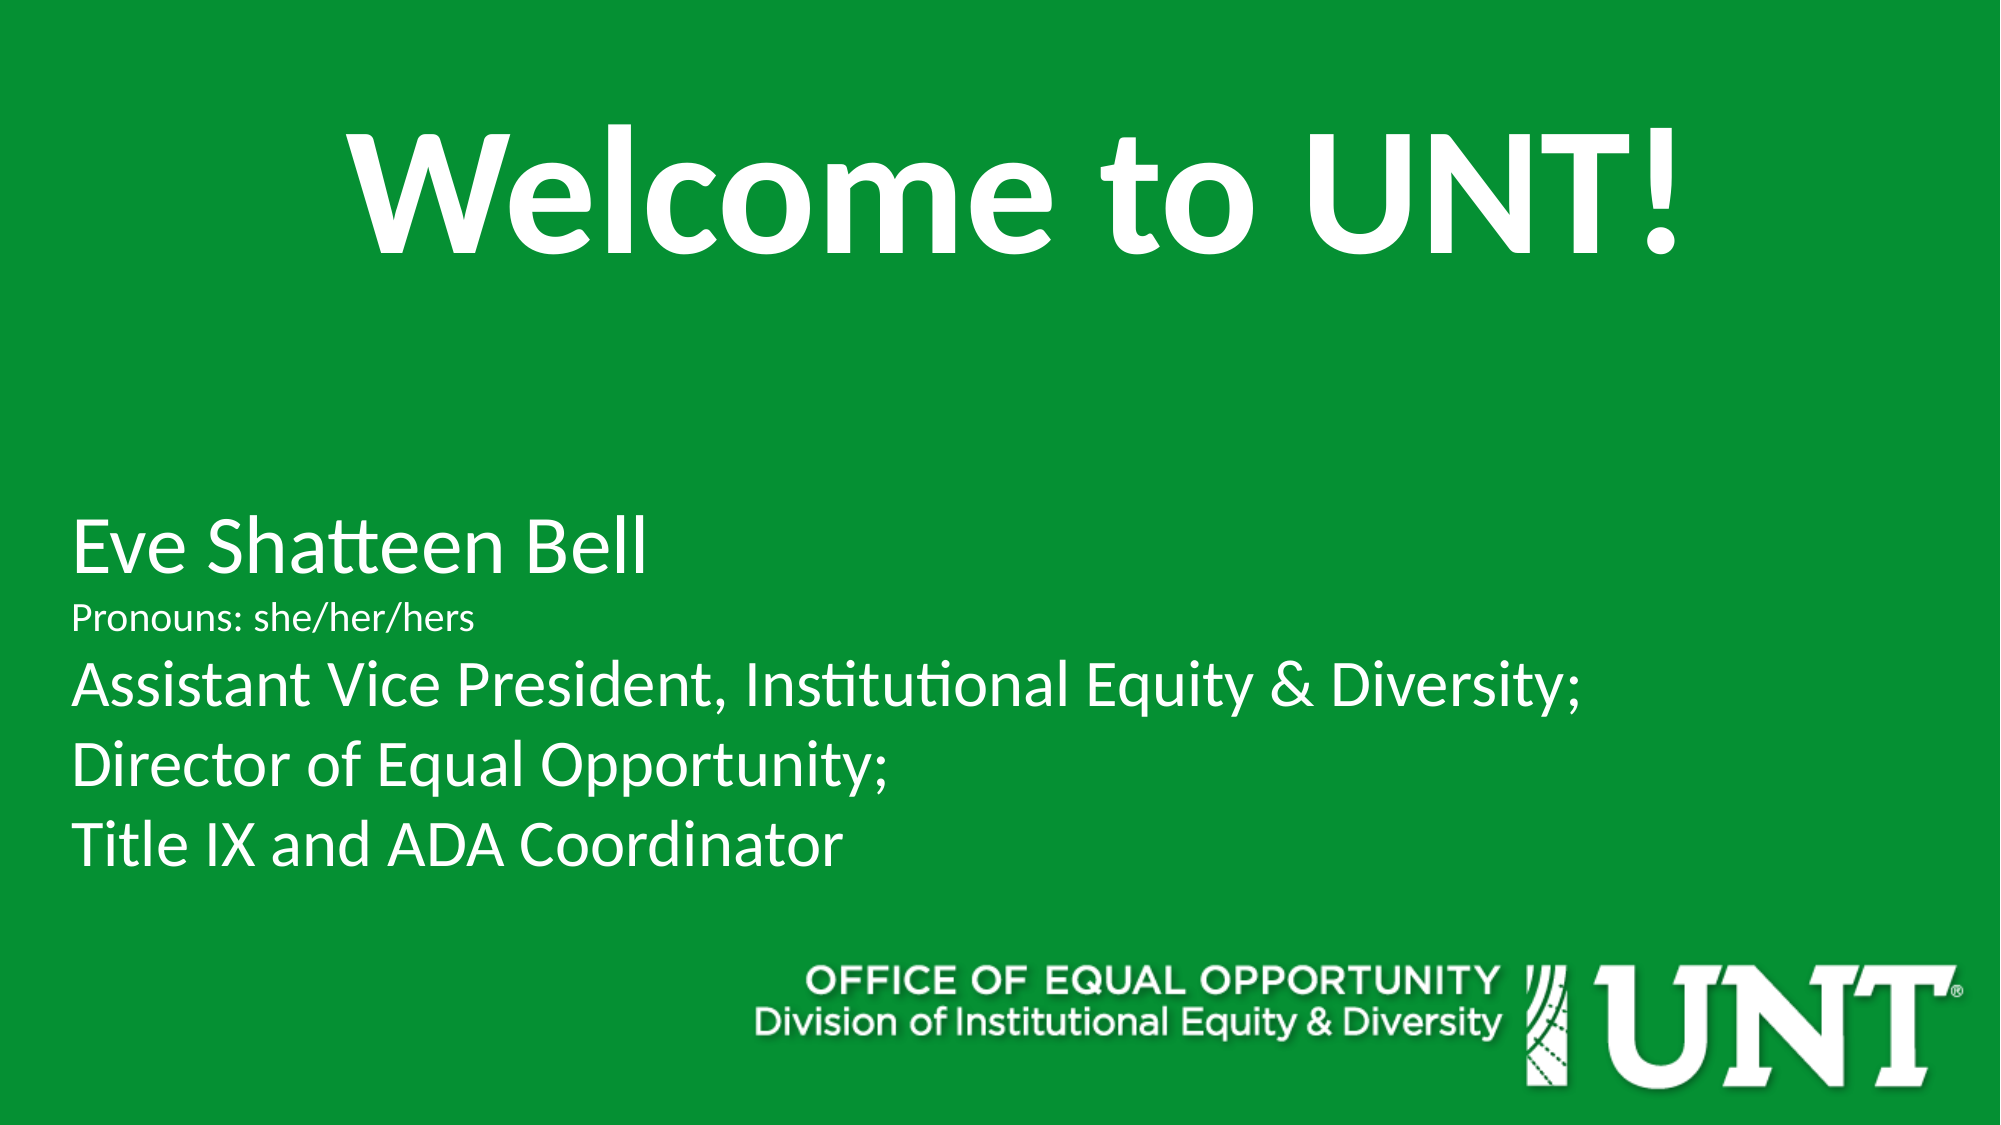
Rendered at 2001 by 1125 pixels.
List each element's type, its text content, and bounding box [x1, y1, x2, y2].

text_box Welcome to UNT! Eve Shatteen Bell Pronouns: she/her/hers Assistant Vice President, Institutional Equity & Diversity; Director of Equal Opportunity; Title IX and ADA Coordinator [56, 62, 1982, 987]
picture [749, 956, 1968, 1094]
